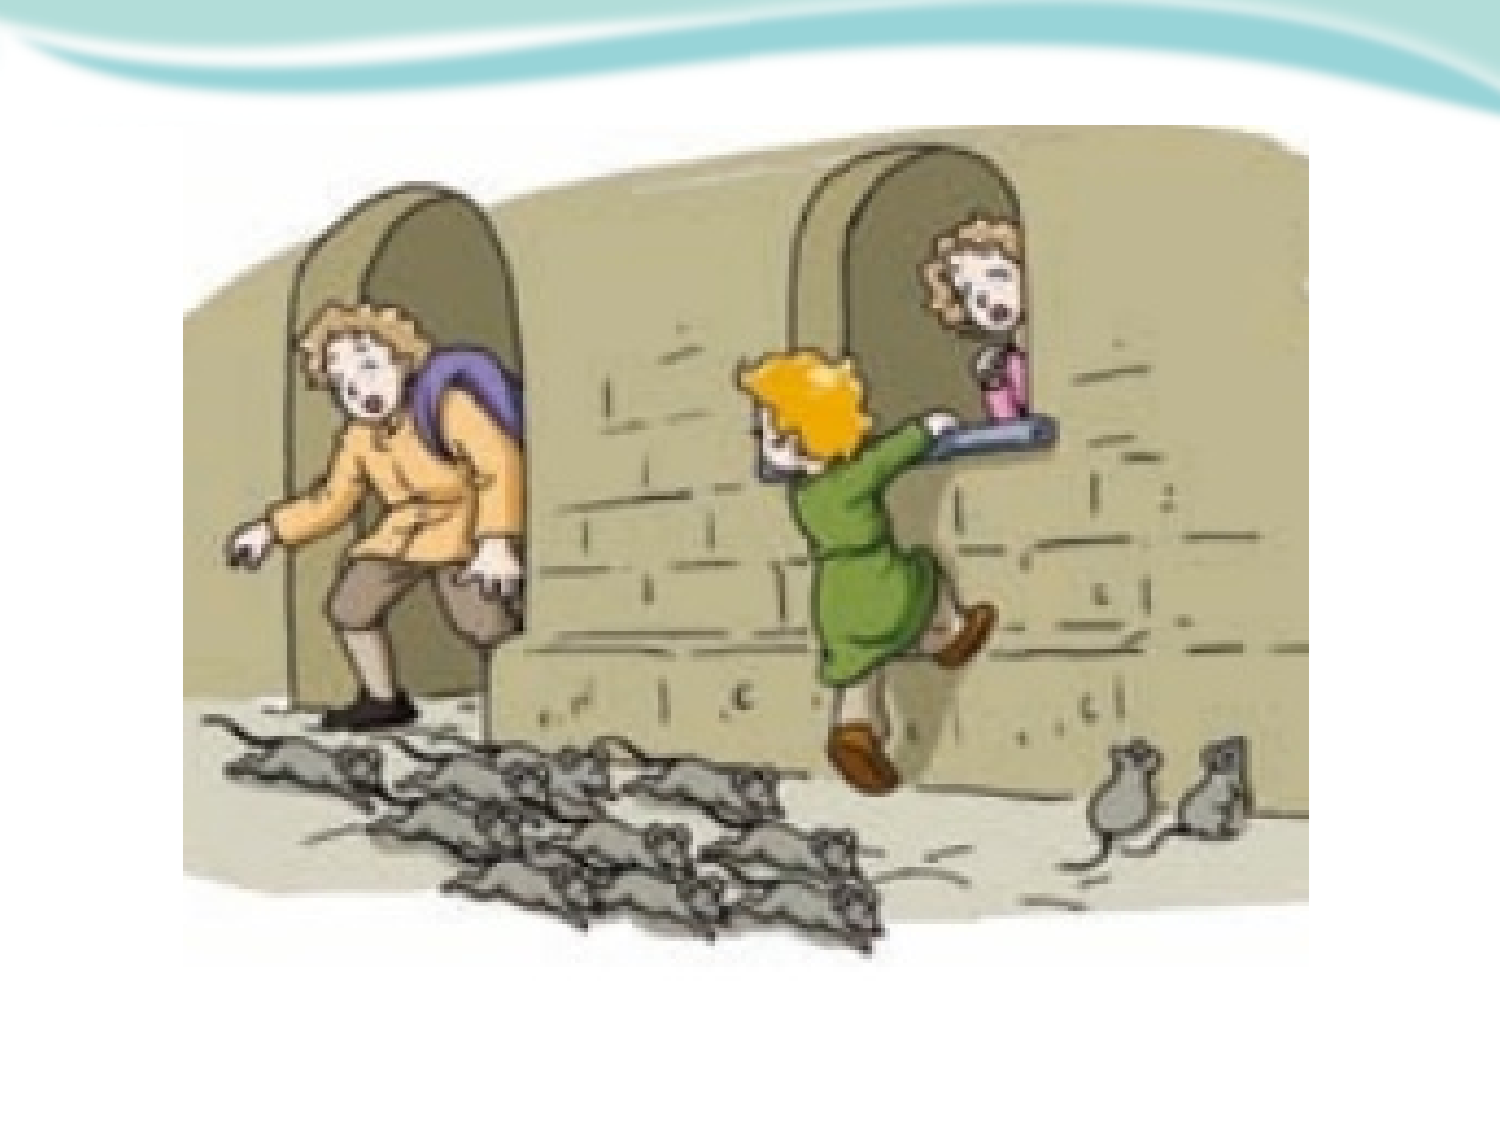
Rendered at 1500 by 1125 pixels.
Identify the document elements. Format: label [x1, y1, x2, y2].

list [182, 125, 1309, 981]
picture [0, 0, 1500, 127]
